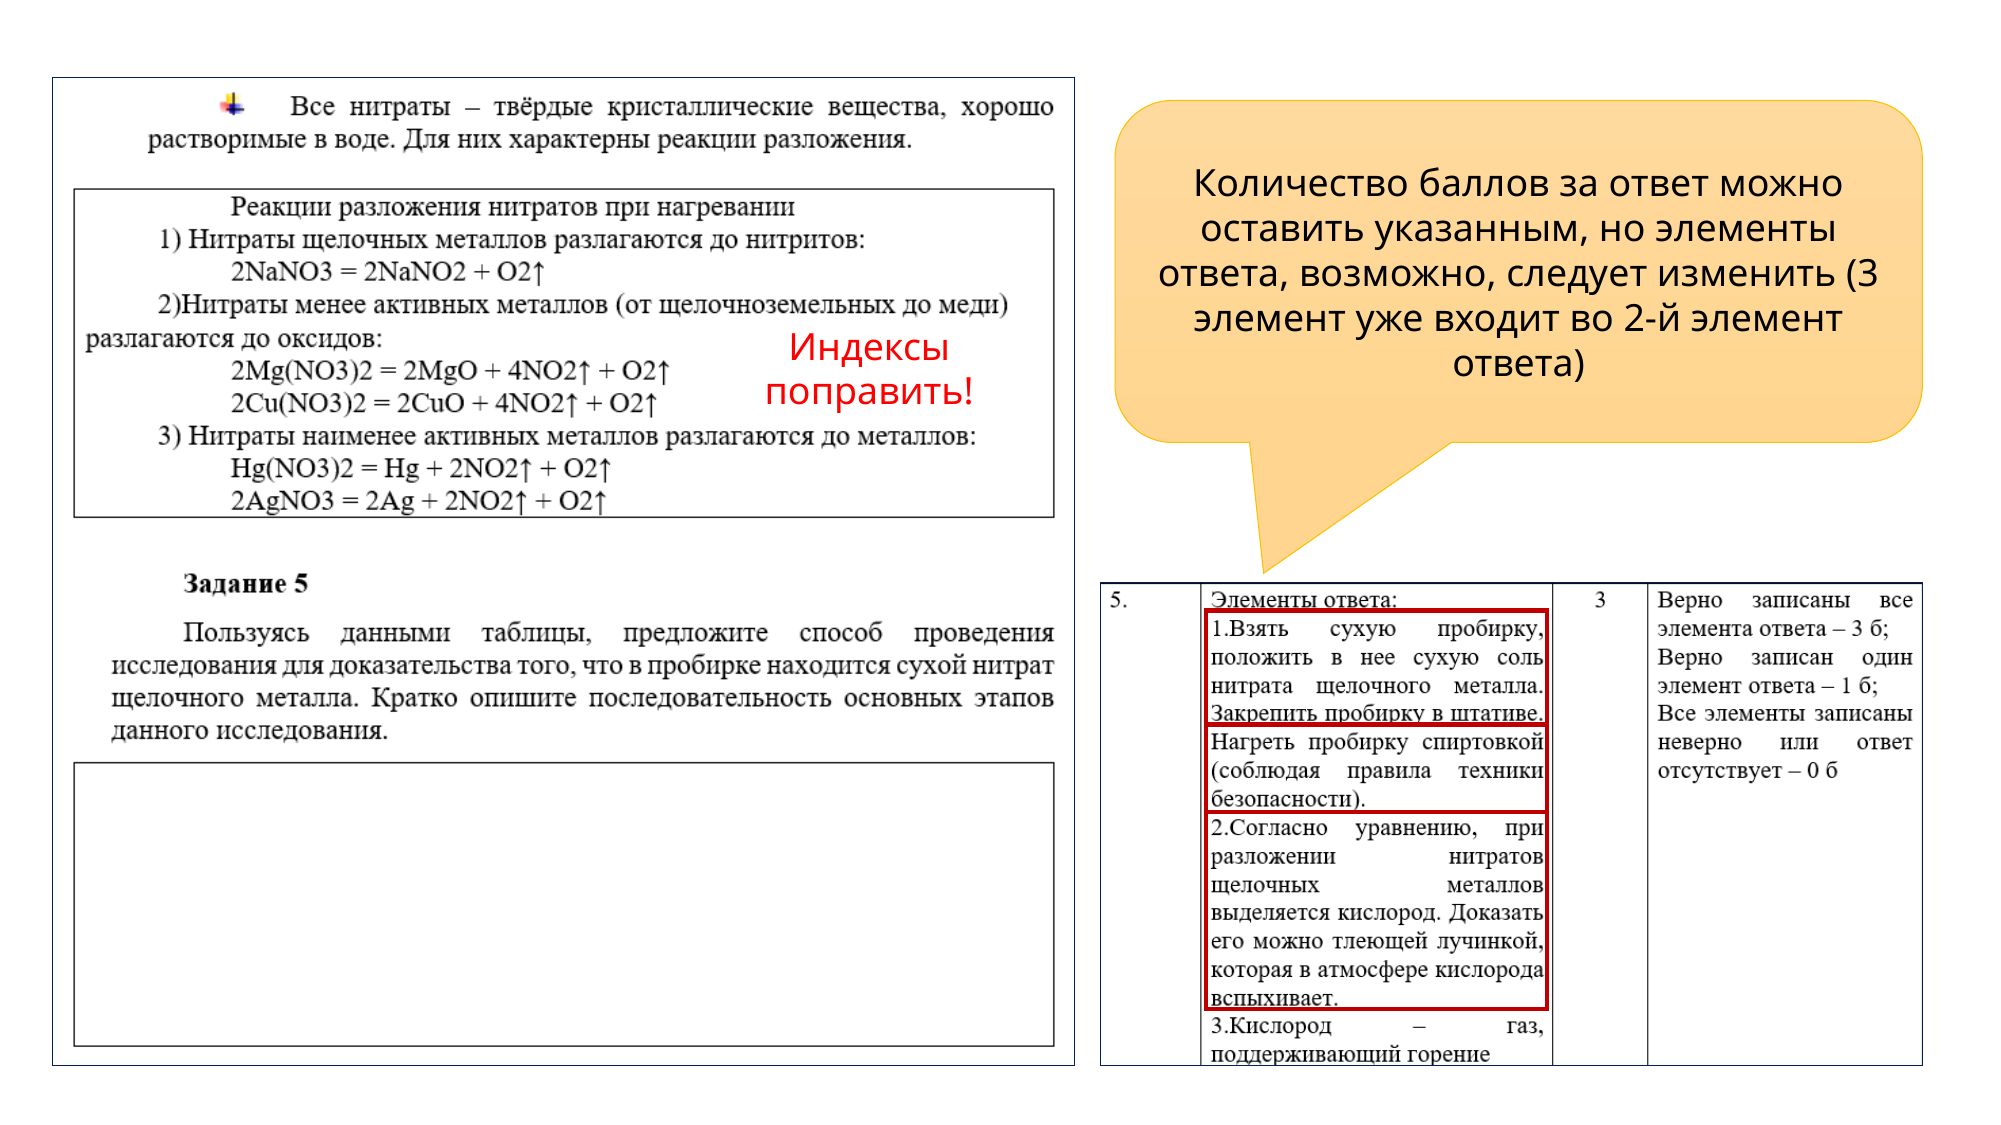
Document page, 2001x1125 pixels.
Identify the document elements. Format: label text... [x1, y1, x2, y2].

picture [1099, 582, 1923, 1066]
picture [52, 76, 1075, 1066]
text_box Количество баллов за ответ можно оставить указанным, но элементы ответа, возможно, следует изменить (3 элемент уже входит во 2-й элемент ответа) [1114, 99, 1923, 575]
